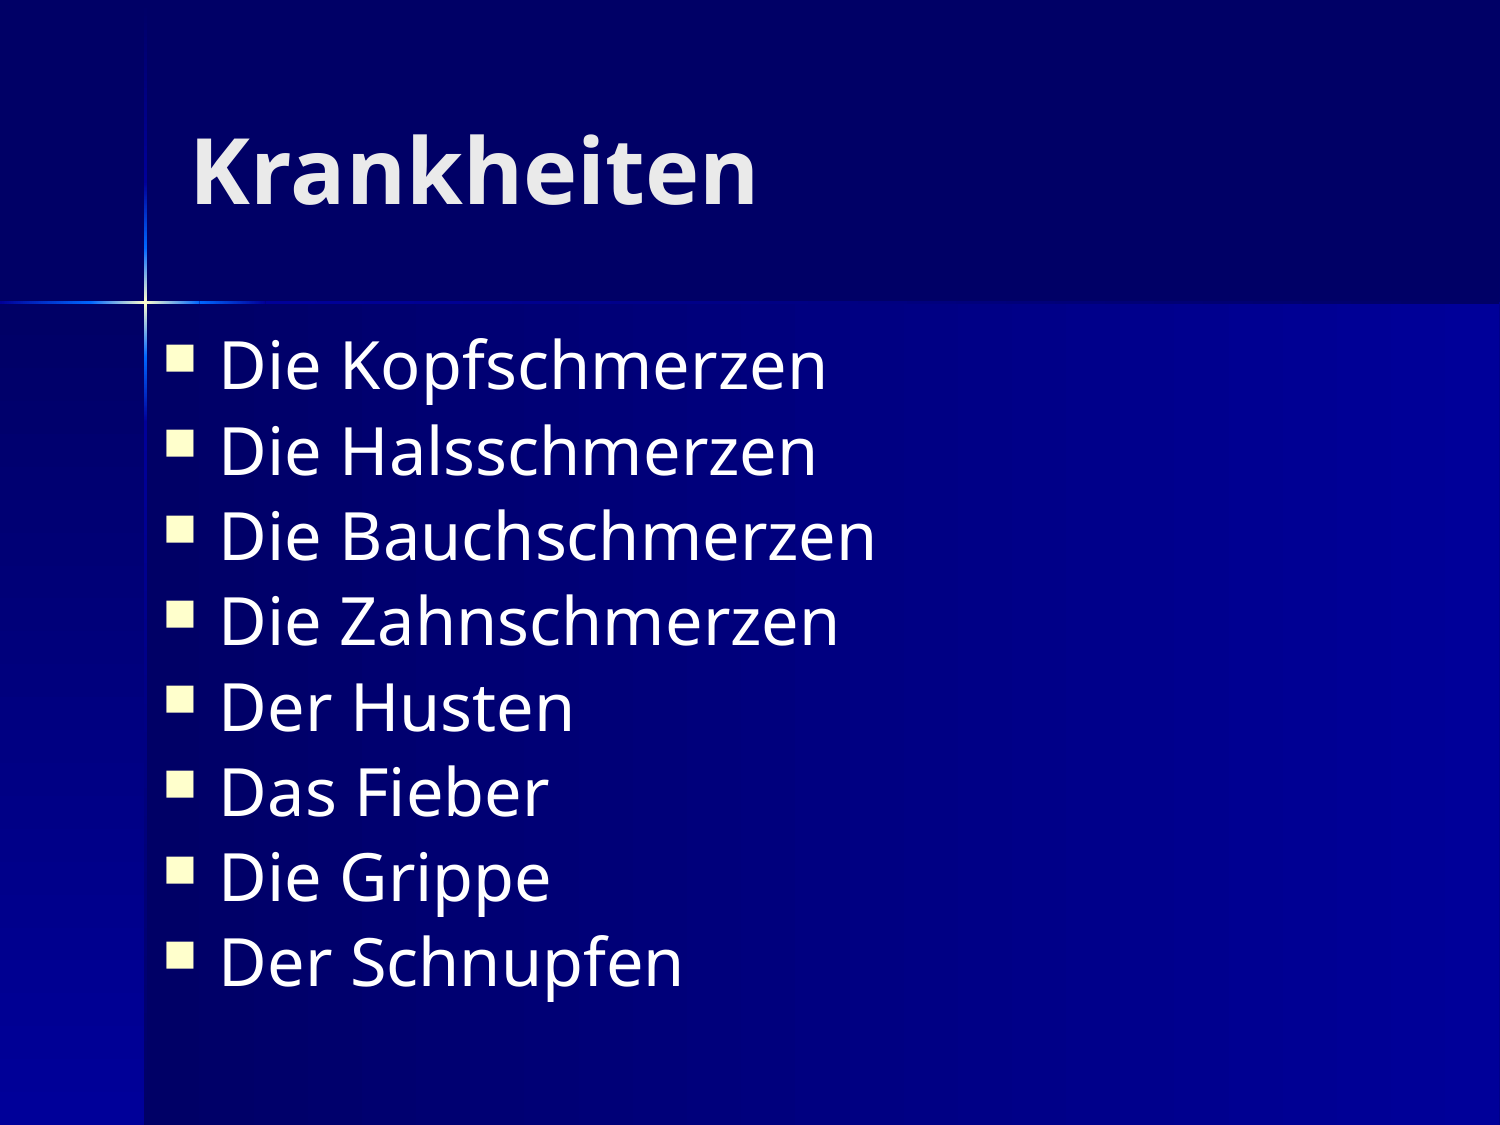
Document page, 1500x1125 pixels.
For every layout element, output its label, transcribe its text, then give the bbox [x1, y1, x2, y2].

list Die Kopfschmerzen Die Halsschmerzen Die Bauchschmerzen Die Zahnschmerzen Der Husten Das Fieber Die Grippe Der Schnupfen [147, 324, 1413, 1083]
title Krankheiten [174, 49, 1413, 286]
